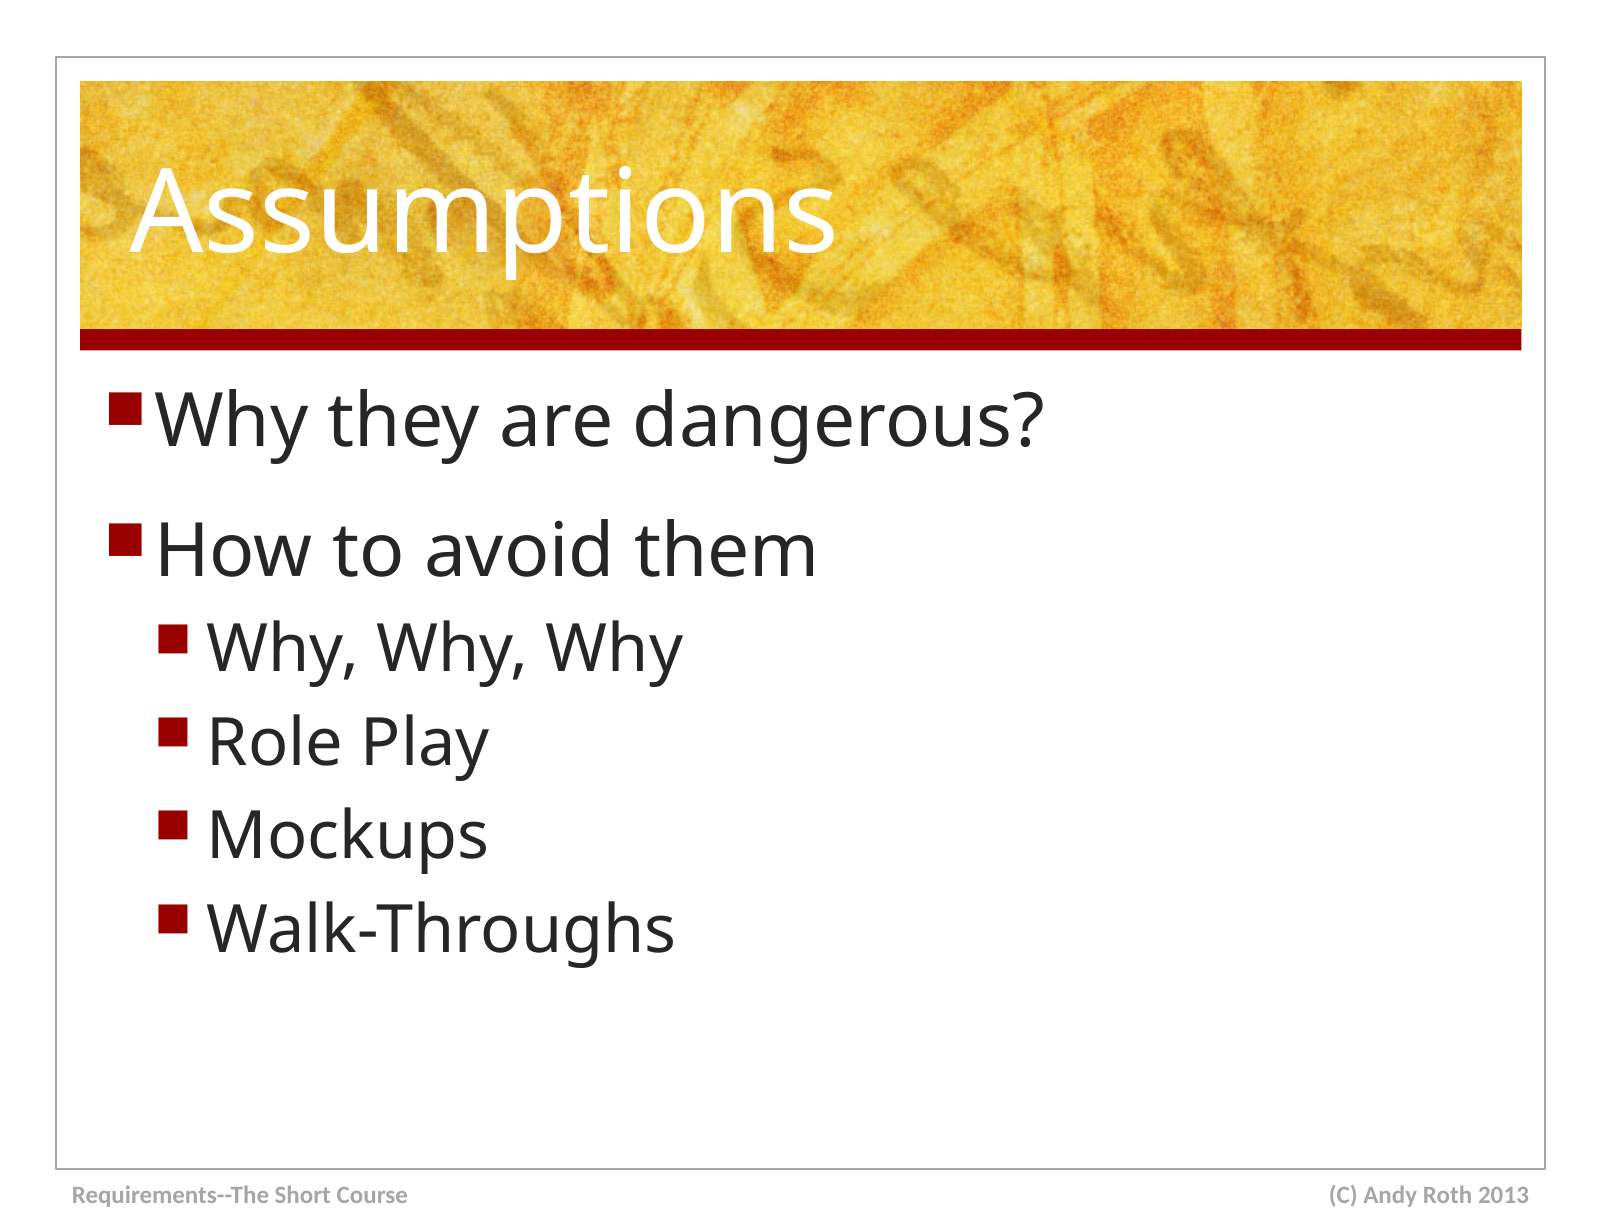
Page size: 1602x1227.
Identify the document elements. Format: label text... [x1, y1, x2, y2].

picture [80, 81, 1522, 329]
title Assumptions [113, 70, 1474, 276]
footer Requirements--The Short Course [55, 1161, 654, 1227]
slide_number (C) Andy Roth 2013 [1171, 1161, 1546, 1227]
list Why they are dangerous? How to avoid them Why, Why, Why Role Play Mockups Walk-Throughs [88, 363, 1486, 1096]
